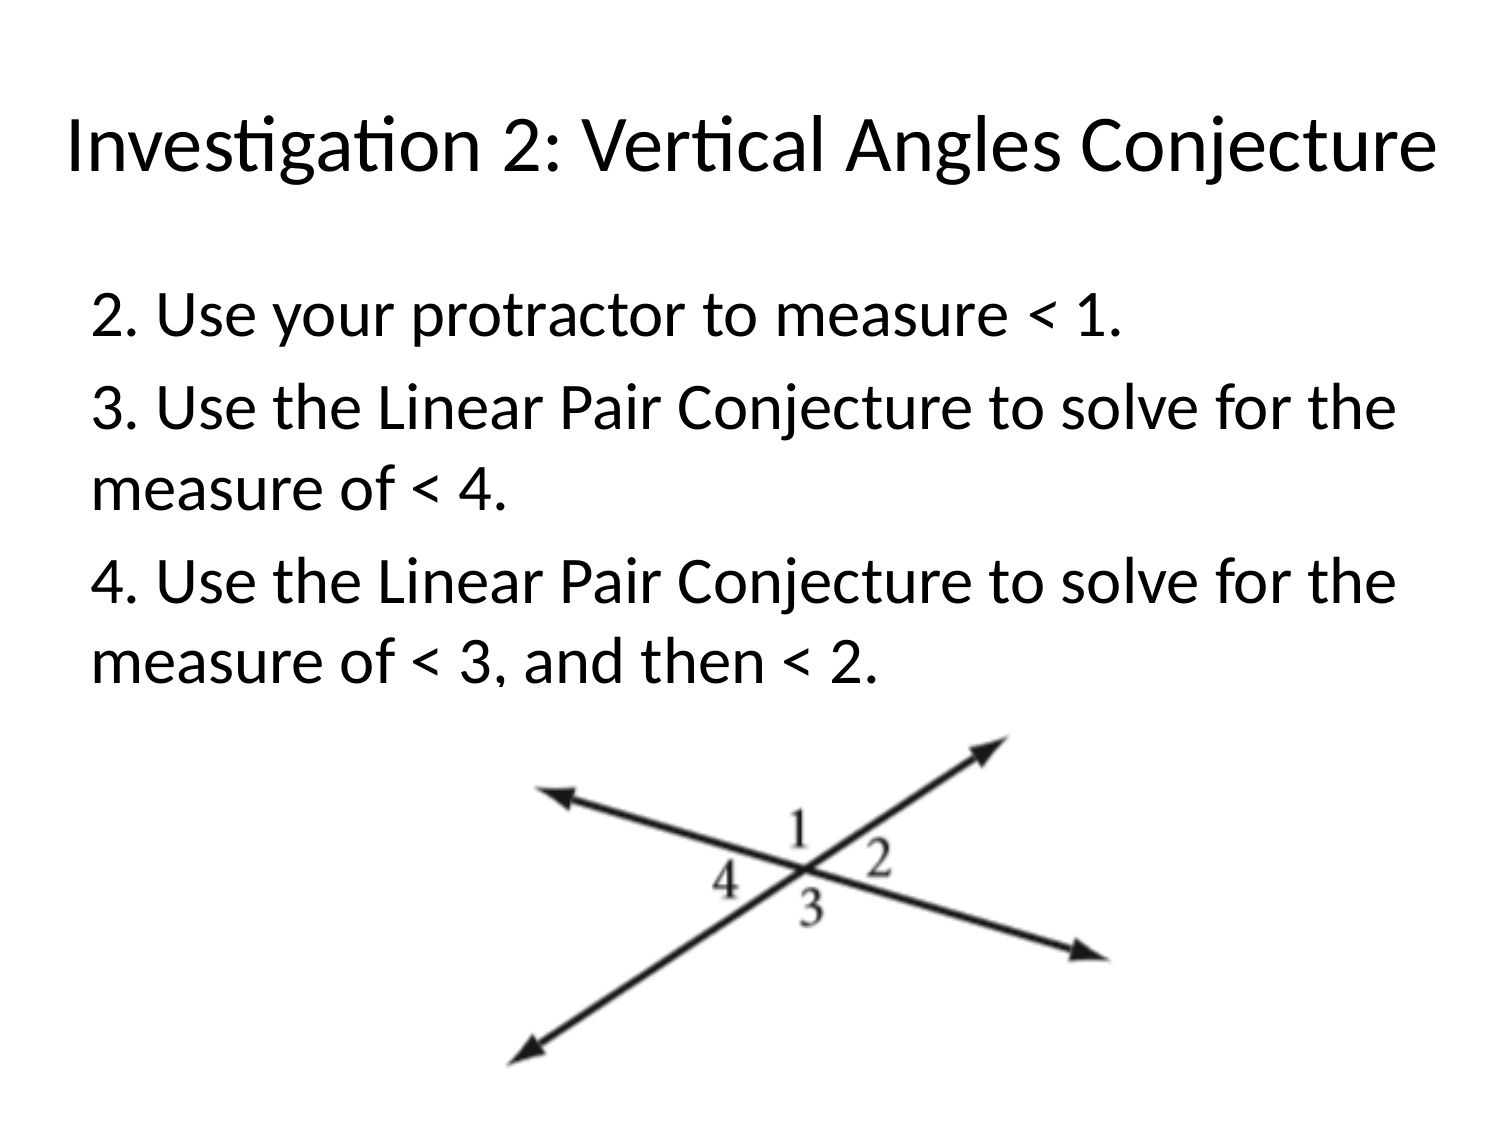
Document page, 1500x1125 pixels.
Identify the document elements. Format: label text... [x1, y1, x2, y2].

picture [474, 687, 1138, 1105]
list 2. Use your protractor to measure < 1. 3. Use the Linear Pair Conjecture to solve for the measure of < 4. 4. Use the Linear Pair Conjecture to solve for the measure of < 3, and then < 2. [75, 262, 1425, 1005]
title Investigation 2: Vertical Angles Conjecture [24, 45, 1500, 233]
